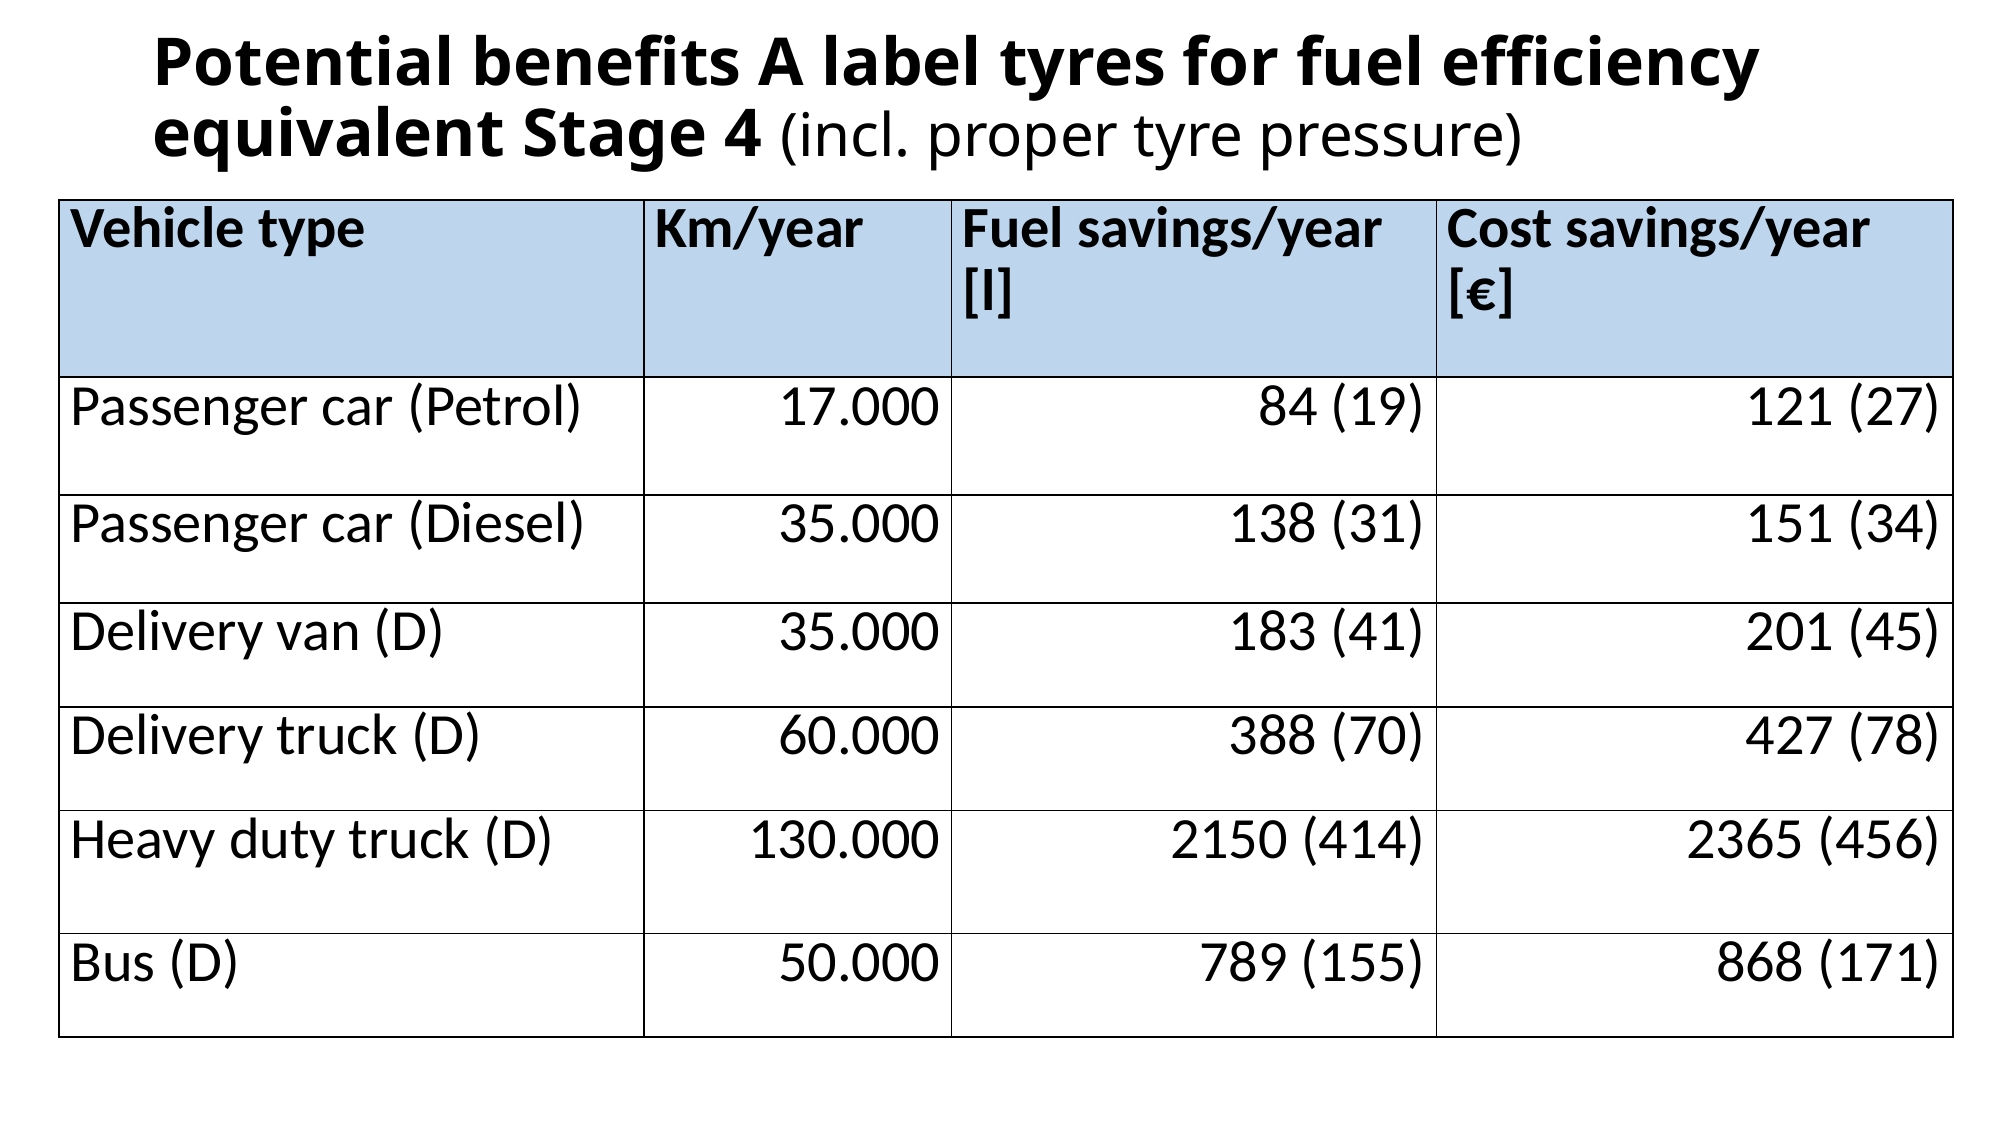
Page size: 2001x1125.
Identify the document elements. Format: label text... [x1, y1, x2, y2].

table_cell Passenger car (Diesel) [60, 496, 643, 602]
table_header Cost savings/year [€] [1437, 201, 1952, 376]
table_cell 138 (31) [952, 496, 1436, 602]
table_cell 121 (27) [1437, 378, 1952, 494]
table_cell 388 (70) [952, 708, 1436, 810]
table_header Vehicle type [60, 201, 643, 376]
table_cell 50.000 [645, 934, 951, 1036]
table_cell 789 (155) [952, 934, 1436, 1036]
table_cell 35.000 [645, 496, 951, 602]
table_header Km/year [645, 201, 951, 376]
table_cell 151 (34) [1437, 496, 1952, 602]
table_cell 17.000 [645, 378, 951, 494]
table_cell Delivery van (D) [60, 604, 643, 706]
table_cell 427 (78) [1437, 708, 1952, 810]
table_cell 2365 (456) [1437, 811, 1952, 933]
table_cell 868 (171) [1437, 934, 1952, 1036]
title Potential benefits A label tyres for fuel efficiency equivalent Stage 4 (incl. proper tyre pressure) [137, 0, 1863, 199]
table_cell Delivery truck (D) [60, 708, 643, 810]
table_cell 201 (45) [1437, 604, 1952, 706]
table_cell 183 (41) [952, 604, 1436, 706]
table_cell Heavy duty truck (D) [60, 811, 643, 933]
table_cell 60.000 [645, 708, 951, 810]
table_header Fuel savings/year [l] [952, 201, 1436, 376]
table_cell 2150 (414) [952, 811, 1436, 933]
table_cell 130.000 [645, 811, 951, 933]
table_cell 35.000 [645, 604, 951, 706]
table_cell Bus (D) [60, 934, 643, 1036]
table_cell 84 (19) [952, 378, 1436, 494]
table_cell Passenger car (Petrol) [60, 378, 643, 494]
